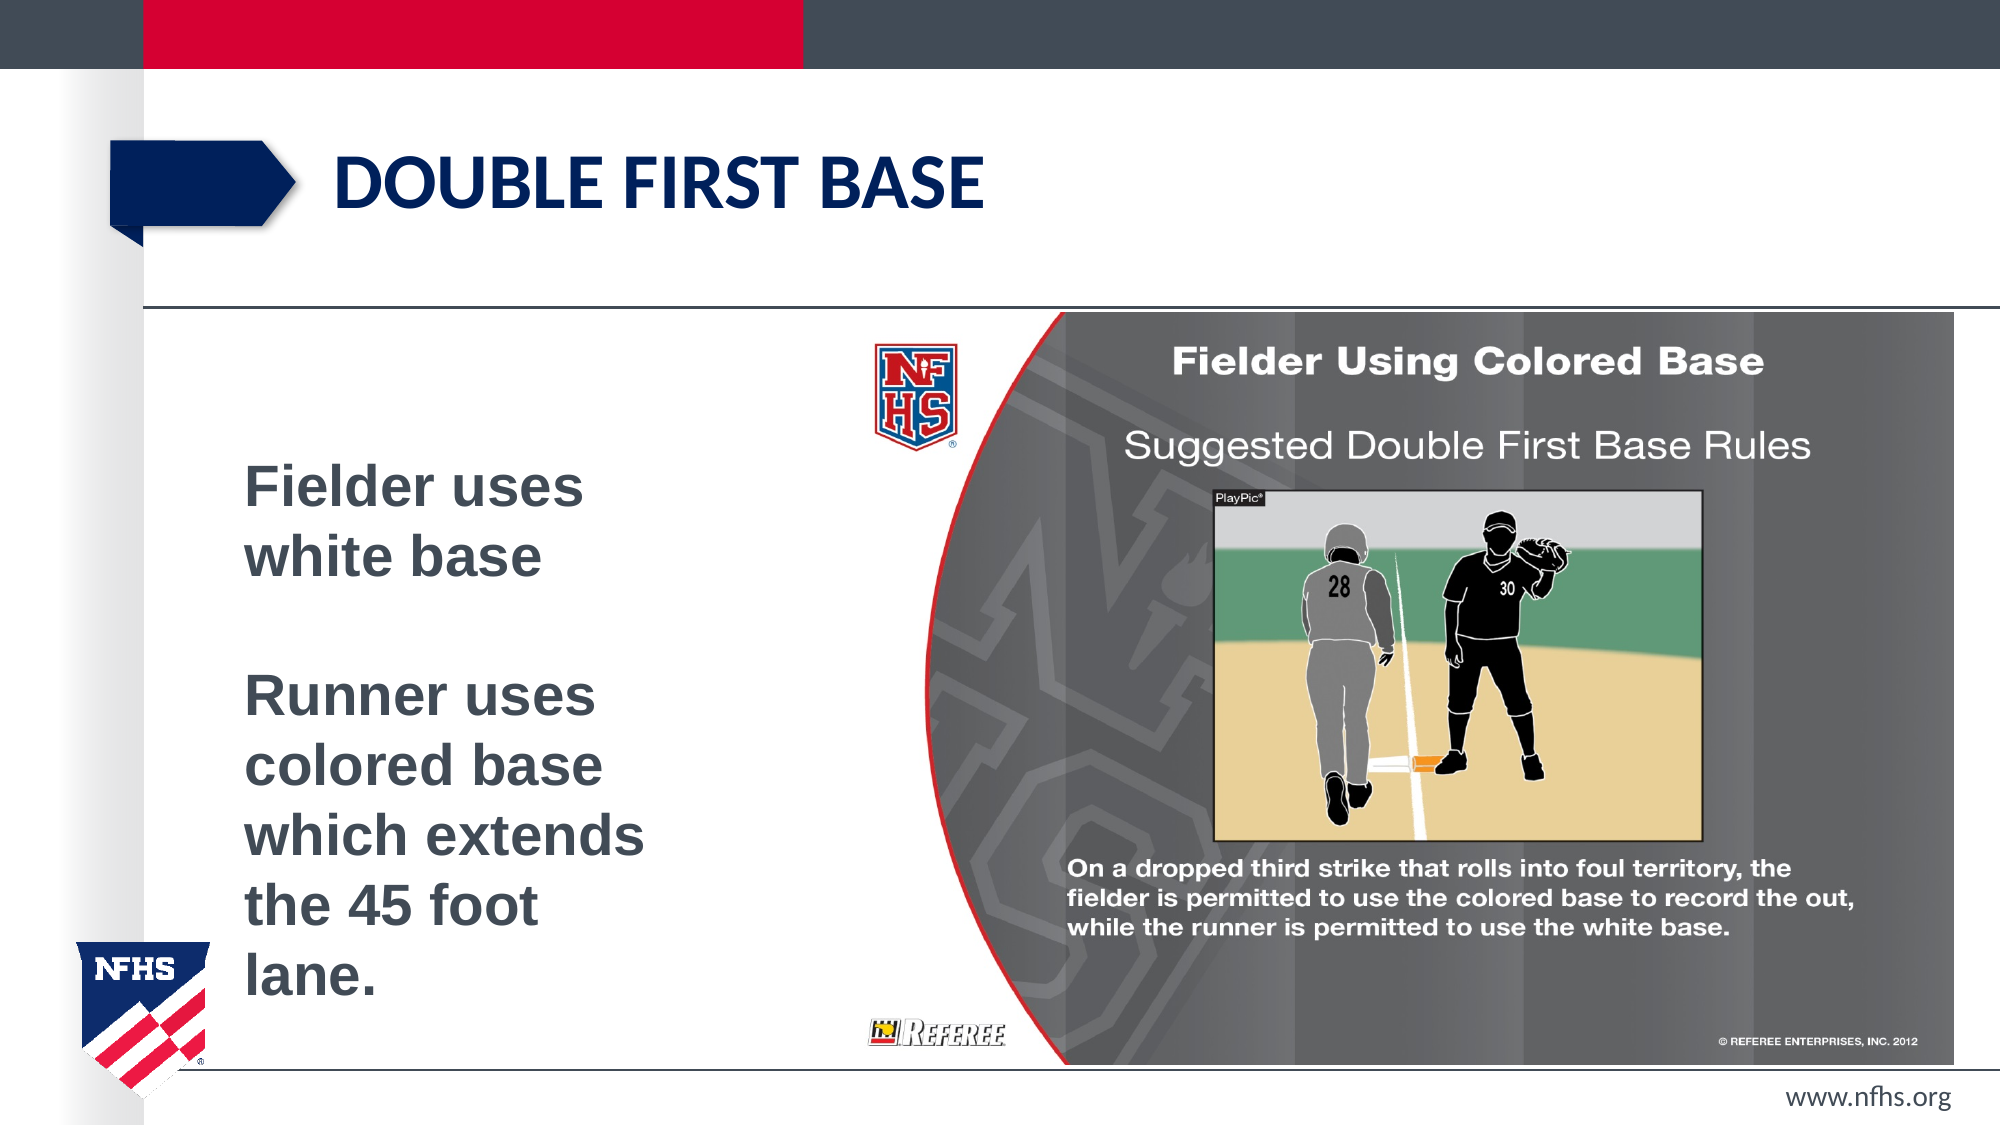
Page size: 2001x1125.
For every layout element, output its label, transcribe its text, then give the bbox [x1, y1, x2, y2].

picture [76, 942, 210, 1099]
title Double First Base [318, 85, 1964, 285]
text_box Fielder uses white base Runner uses colored base which extends the 45 foot lane. [229, 440, 692, 1015]
footer www.nfhs.org [1639, 1070, 1967, 1119]
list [842, 311, 1955, 1065]
